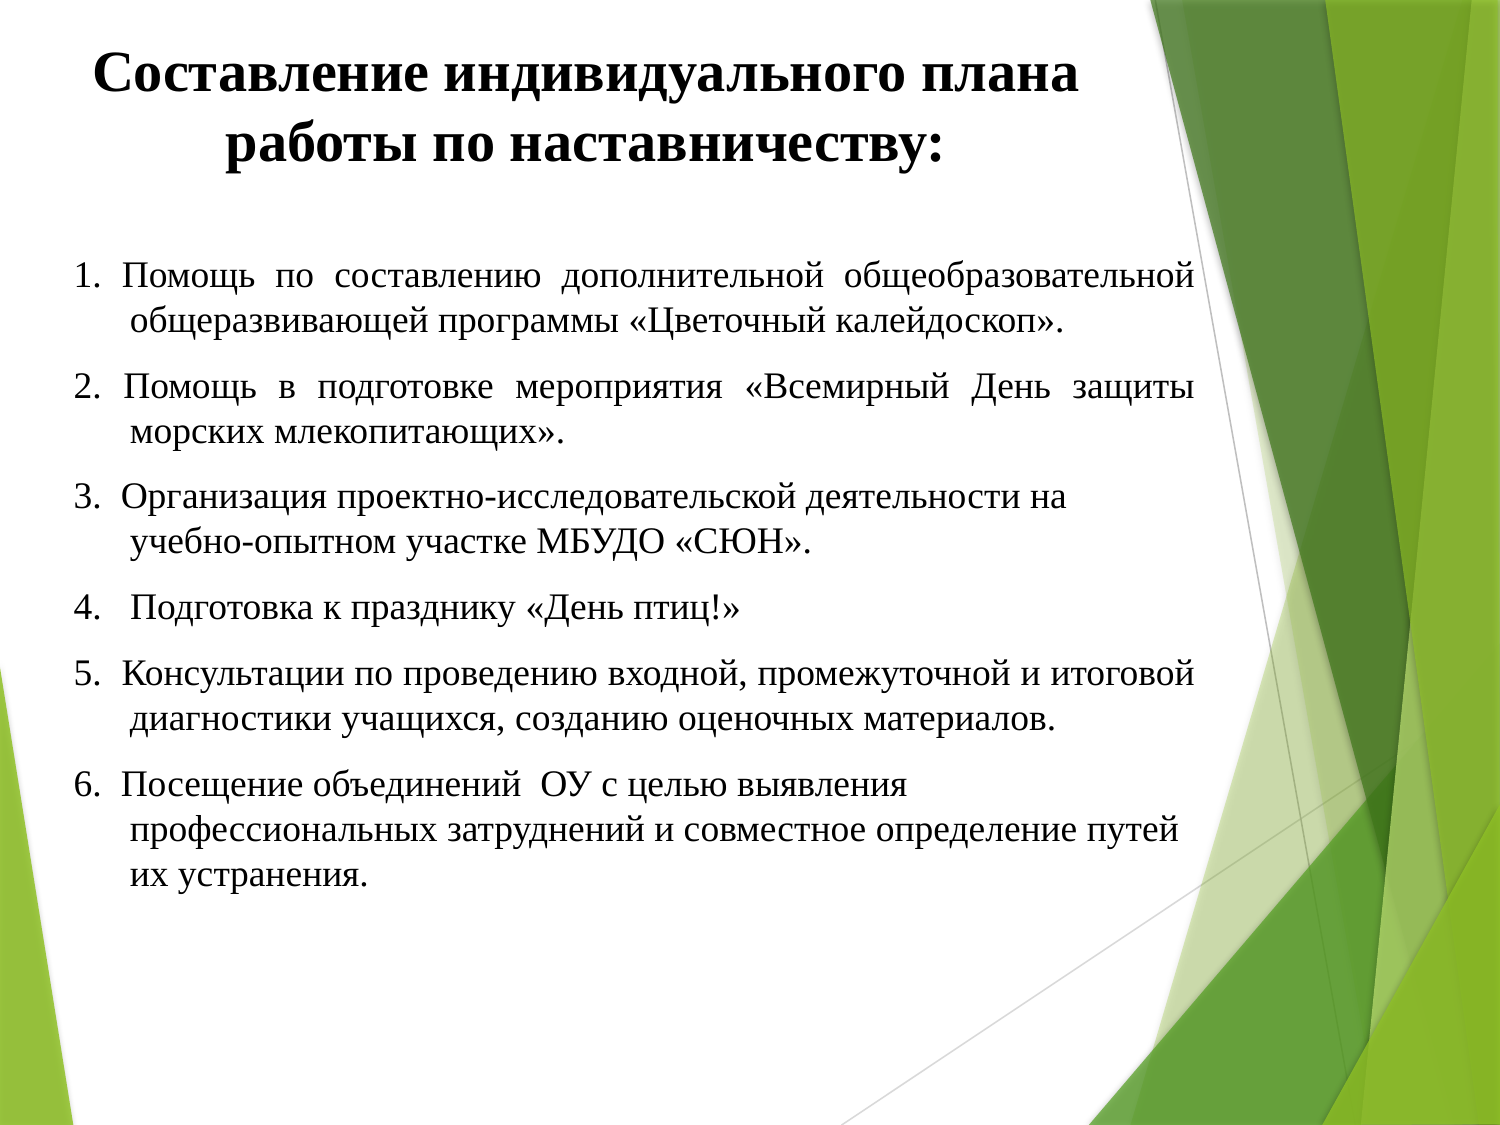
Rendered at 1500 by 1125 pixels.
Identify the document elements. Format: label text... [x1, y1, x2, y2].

list 1. Помощь по составлению дополнительной общеобразовательной общеразвивающей программы «Цветочный калейдоскоп». 2. Помощь в подготовке мероприятия «Всемирный День защиты морских млекопитающих». 3. Организация проектно-исследовательской деятельности на учебно-опытном участке МБУДО «СЮН». 4. Подготовка к празднику «День птиц!» 5. Консультации по проведению входной, промежуточной и итоговой диагностики учащихся, созданию оценочных материалов. 6. Посещение объединений ОУ с целью выявления профессиональных затруднений и совместное определение путей их устранения. [58, 242, 1211, 992]
title Составление индивидуального плана работы по наставничеству: [30, 25, 1142, 243]
